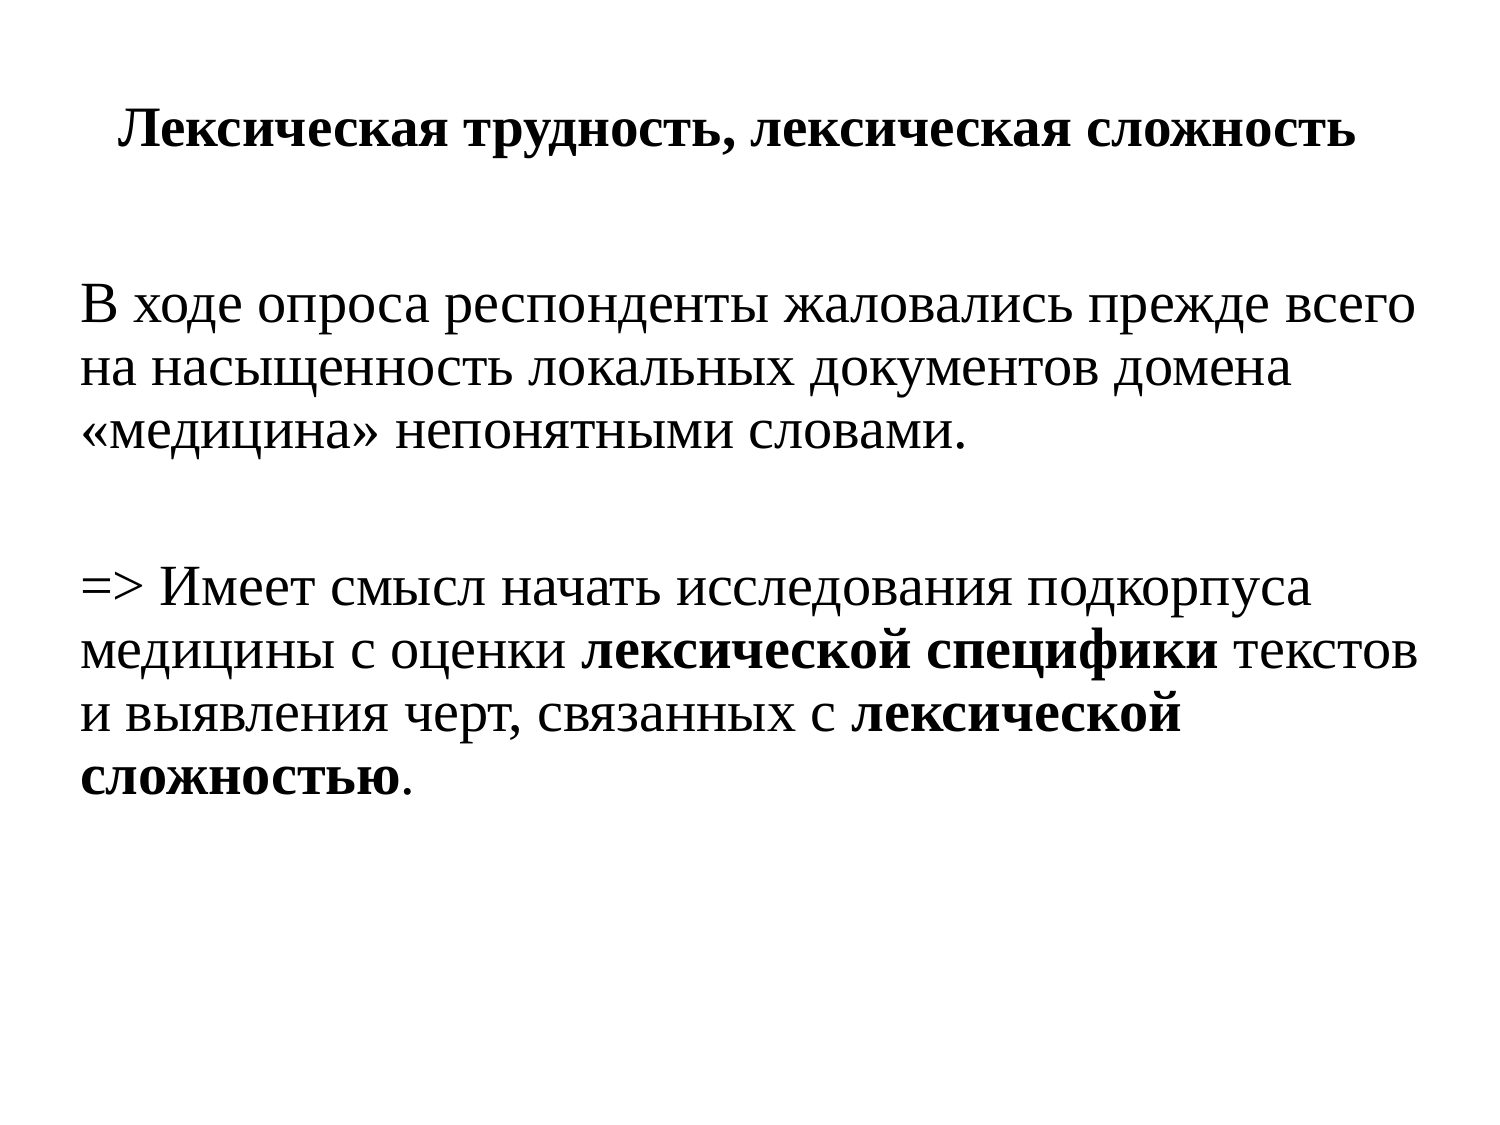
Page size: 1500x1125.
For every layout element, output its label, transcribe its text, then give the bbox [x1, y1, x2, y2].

list В ходе опроса респонденты жаловались прежде всего на насыщенность локальных документов домена «медицина» непонятными словами. => Имеет смысл начать исследования подкорпуса медицины с оценки лексической специфики текстов и выявления черт, связанных с лексической сложностью. [64, 196, 1447, 1066]
title Лексическая трудность, лексическая сложность [103, 59, 1397, 196]
